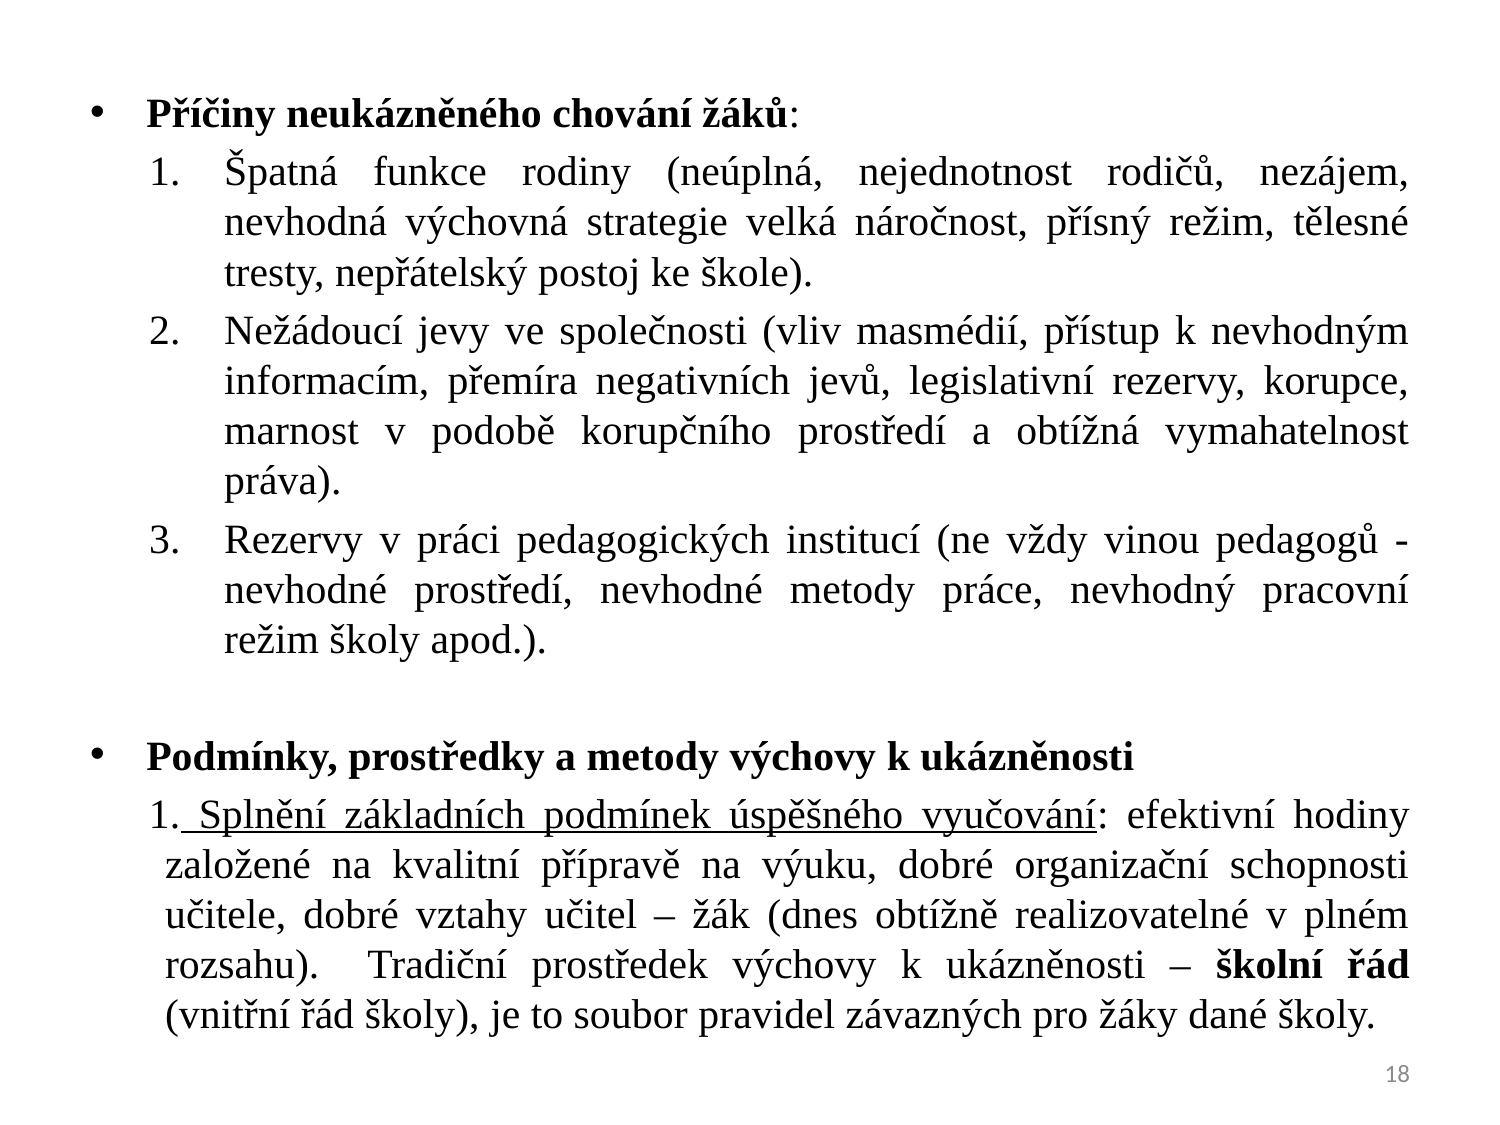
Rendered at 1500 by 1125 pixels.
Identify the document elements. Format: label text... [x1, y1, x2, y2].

list Příčiny neukázněného chování žáků: Špatná funkce rodiny (neúplná, nejednotnost rodičů, nezájem, nevhodná výchovná strategie velká náročnost, přísný režim, tělesné tresty, nepřátelský postoj ke škole). Nežádoucí jevy ve společnosti (vliv masmédií, přístup k nevhodným informacím, přemíra negativních jevů, legislativní rezervy, korupce, marnost v podobě korupčního prostředí a obtížná vymahatelnost práva). Rezervy v práci pedagogických institucí (ne vždy vinou pedagogů - nevhodné prostředí, nevhodné metody práce, nevhodný pracovní režim školy apod.). Podmínky, prostředky a metody výchovy k ukázněnosti Splnění základních podmínek úspěšného vyučování: efektivní hodiny založené na kvalitní přípravě na výuku, dobré organizační schopnosti učitele, dobré vztahy učitel – žák (dnes obtížně realizovatelné v plném rozsahu). Tradiční prostředek výchovy k ukázněnosti – školní řád (vnitřní řád školy), je to soubor pravidel závazných pro žáky dané školy. [75, 78, 1425, 1083]
slide_number 18 [1074, 1042, 1425, 1103]
